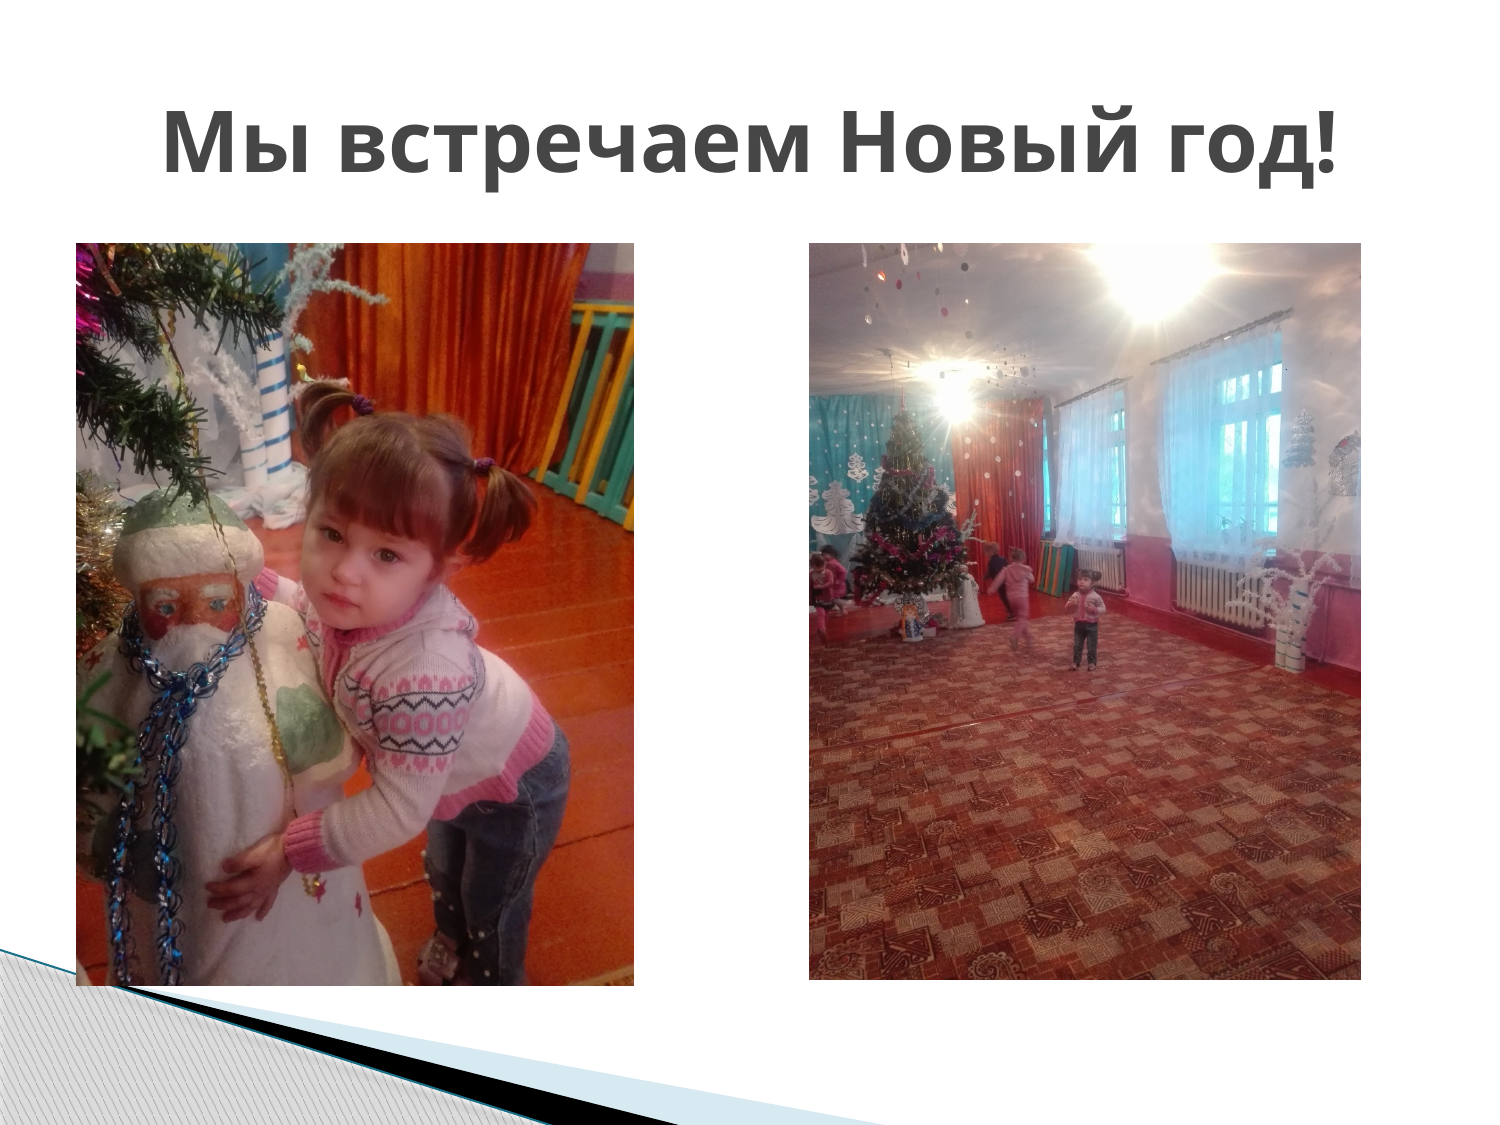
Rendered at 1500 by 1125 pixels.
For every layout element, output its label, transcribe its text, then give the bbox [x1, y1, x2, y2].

title Мы встречаем Новый год! [75, 45, 1425, 233]
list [76, 243, 634, 987]
picture [808, 243, 1362, 980]
